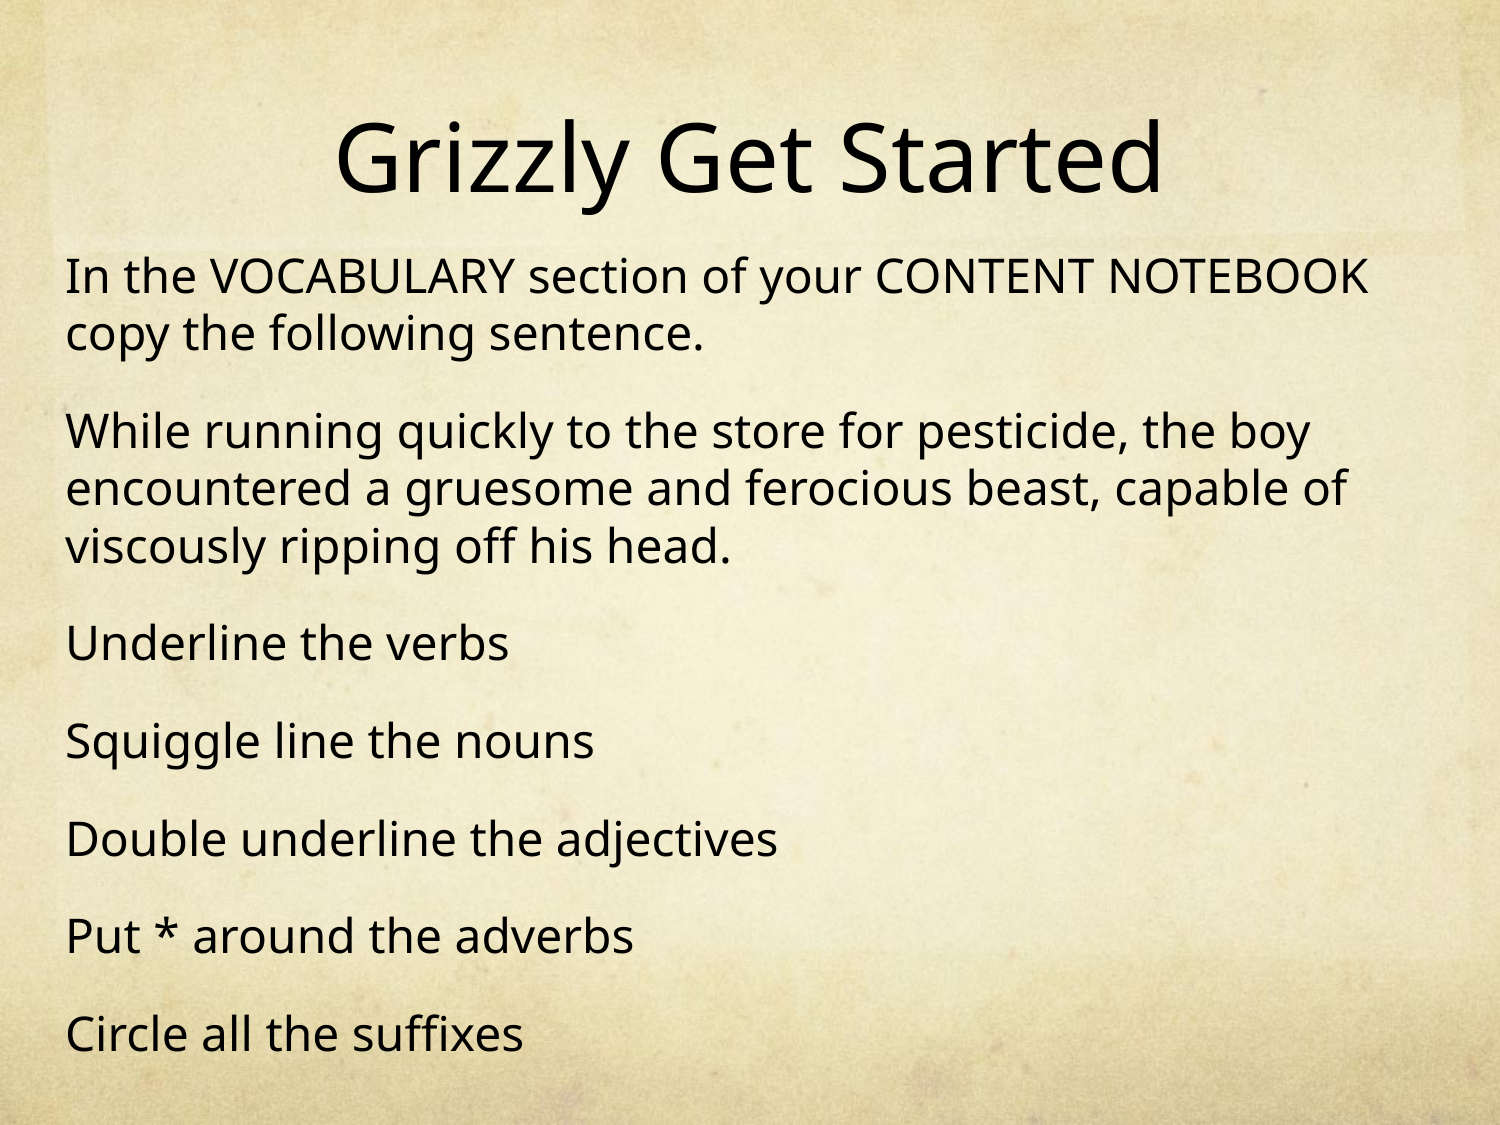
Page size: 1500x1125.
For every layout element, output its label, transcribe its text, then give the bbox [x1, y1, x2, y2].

title Grizzly Get Started [150, 82, 1350, 225]
picture [0, 0, 1500, 1125]
list In the VOCABULARY section of your CONTENT NOTEBOOK copy the following sentence. While running quickly to the store for pesticide, the boy encountered a gruesome and ferocious beast, capable of viscously ripping off his head. Underline the verbs Squiggle line the nouns Double underline the adjectives Put * around the adverbs Circle all the suffixes [50, 237, 1450, 1075]
